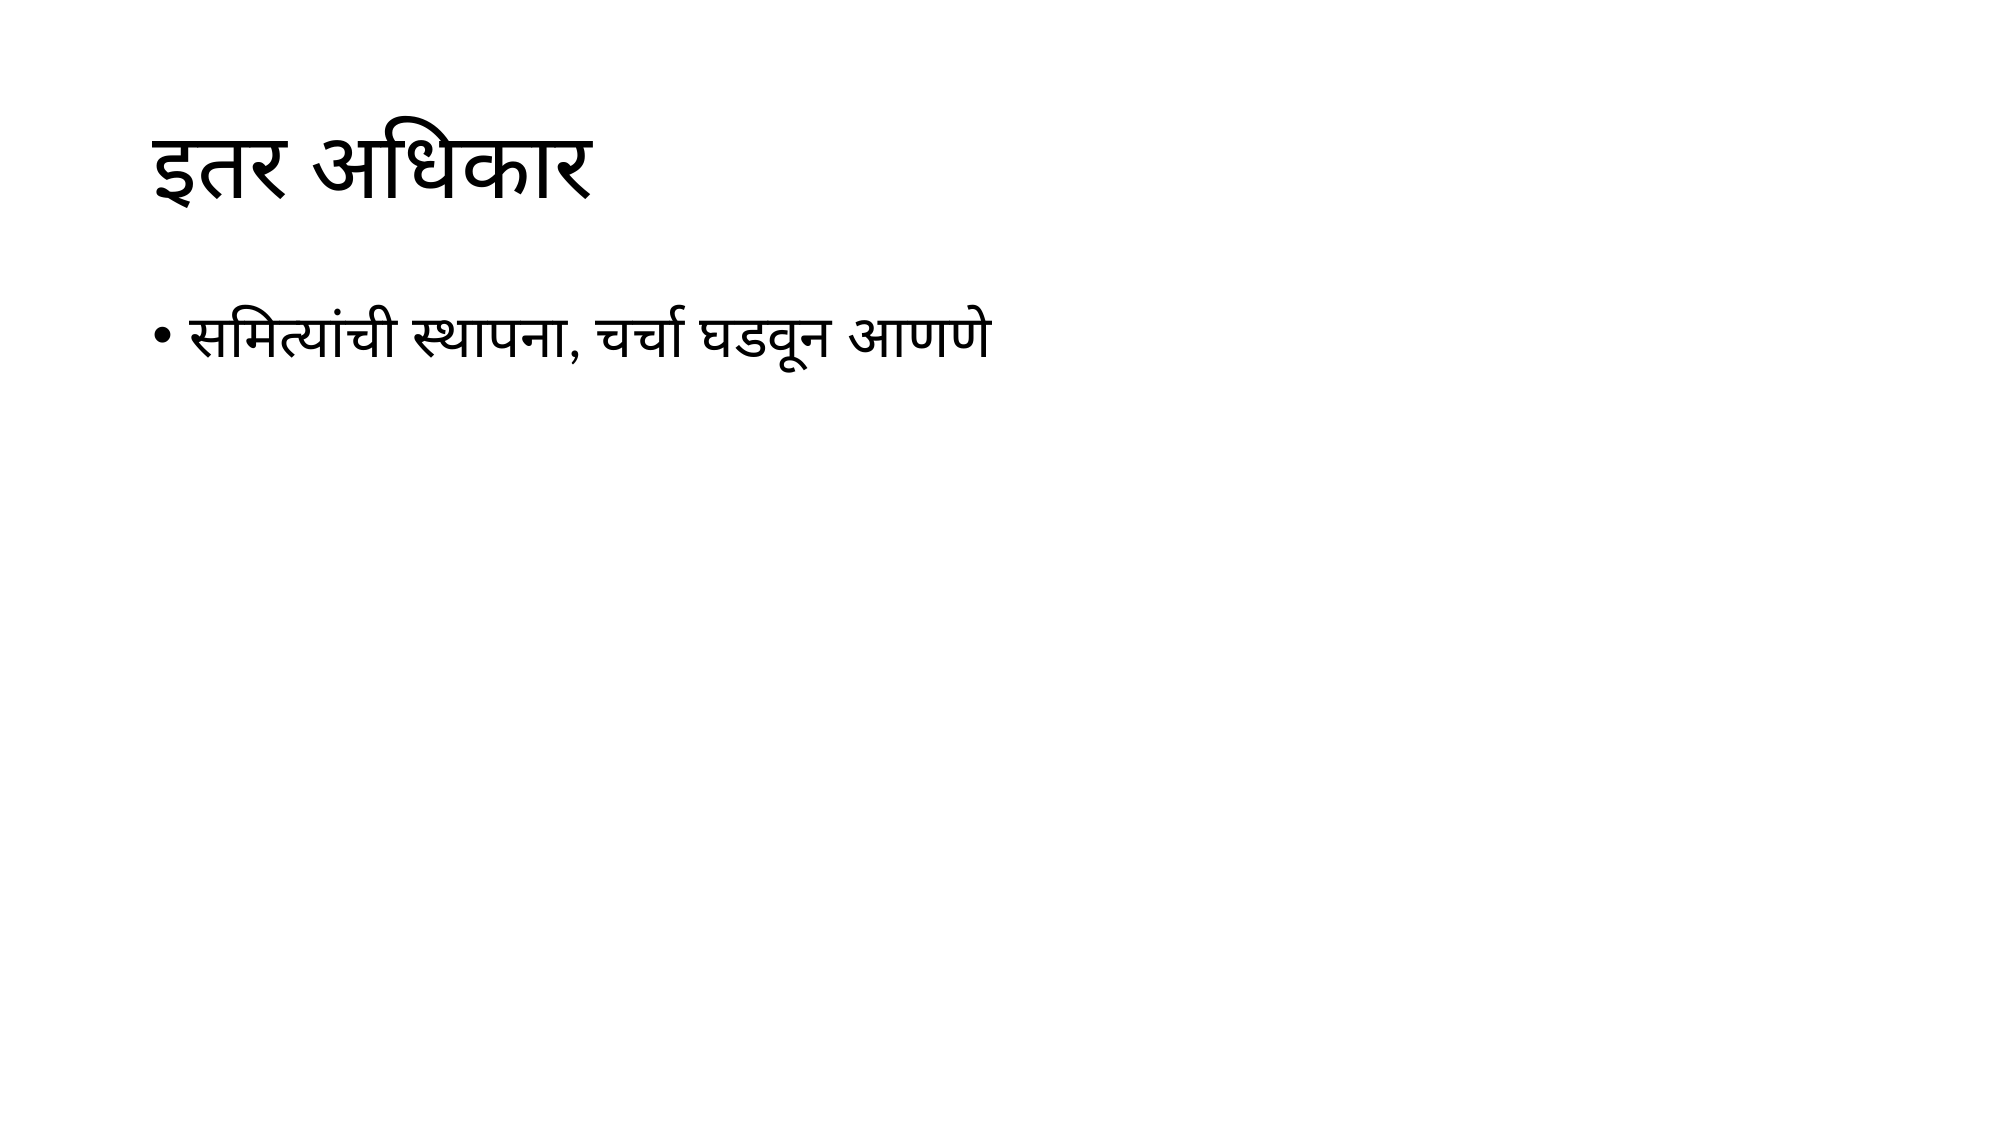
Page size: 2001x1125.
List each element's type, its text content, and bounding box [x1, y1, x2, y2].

list समित्यांची स्थापना, चर्चा घडवून आणणे [137, 299, 1863, 1014]
title इतर अधिकार [137, 59, 1863, 278]
